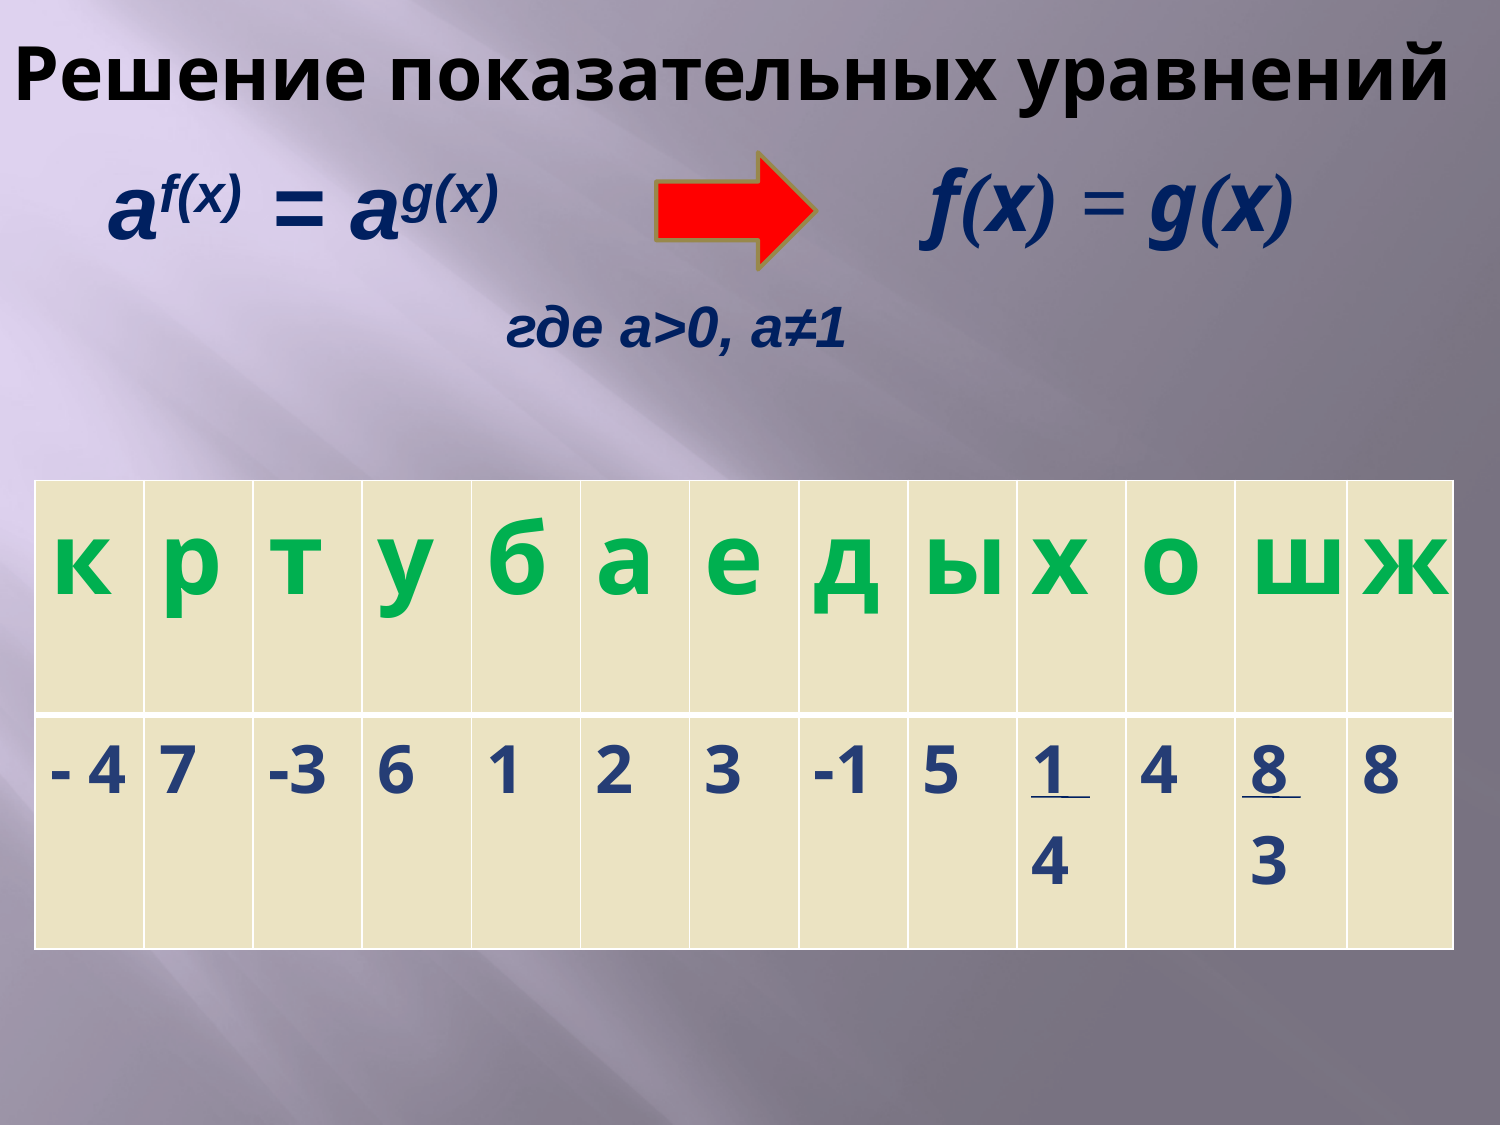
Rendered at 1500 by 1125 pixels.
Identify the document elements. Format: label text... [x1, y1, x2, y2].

table_cell 8 [1348, 718, 1452, 948]
table_cell 8 3 [1236, 718, 1346, 948]
table_header ы [909, 481, 1016, 712]
table_cell -3 [254, 718, 361, 948]
table_cell 3 [690, 718, 798, 948]
table_header о [1127, 481, 1234, 712]
text_box аf(x) = аg(x) [93, 140, 668, 266]
table_cell 6 [363, 718, 471, 948]
table_cell 1 4 [1018, 718, 1125, 948]
table_header а [581, 481, 689, 712]
table_cell 1 [472, 718, 580, 948]
text_box f(x) = g(x) [914, 140, 1325, 256]
table_header ж [1348, 481, 1452, 712]
table_cell 7 [145, 718, 252, 948]
table_header к [36, 481, 143, 712]
text_box где а>0, а≠1 [492, 281, 985, 366]
table_header б [472, 481, 580, 712]
text_box [654, 150, 819, 272]
table_cell 2 [581, 718, 689, 948]
table_header т [254, 481, 361, 712]
table_header ш [1236, 481, 1346, 712]
table_header р [145, 481, 252, 712]
table_cell 5 [909, 718, 1016, 948]
table_header е [690, 481, 798, 712]
title Решение показательных уравнений [0, 0, 1500, 141]
table_cell 4 [1127, 718, 1234, 948]
table_header у [363, 481, 471, 712]
table_header д [800, 481, 907, 712]
table_cell -1 [800, 718, 907, 948]
table_cell - 4 [36, 718, 143, 948]
table_header х [1018, 481, 1125, 712]
